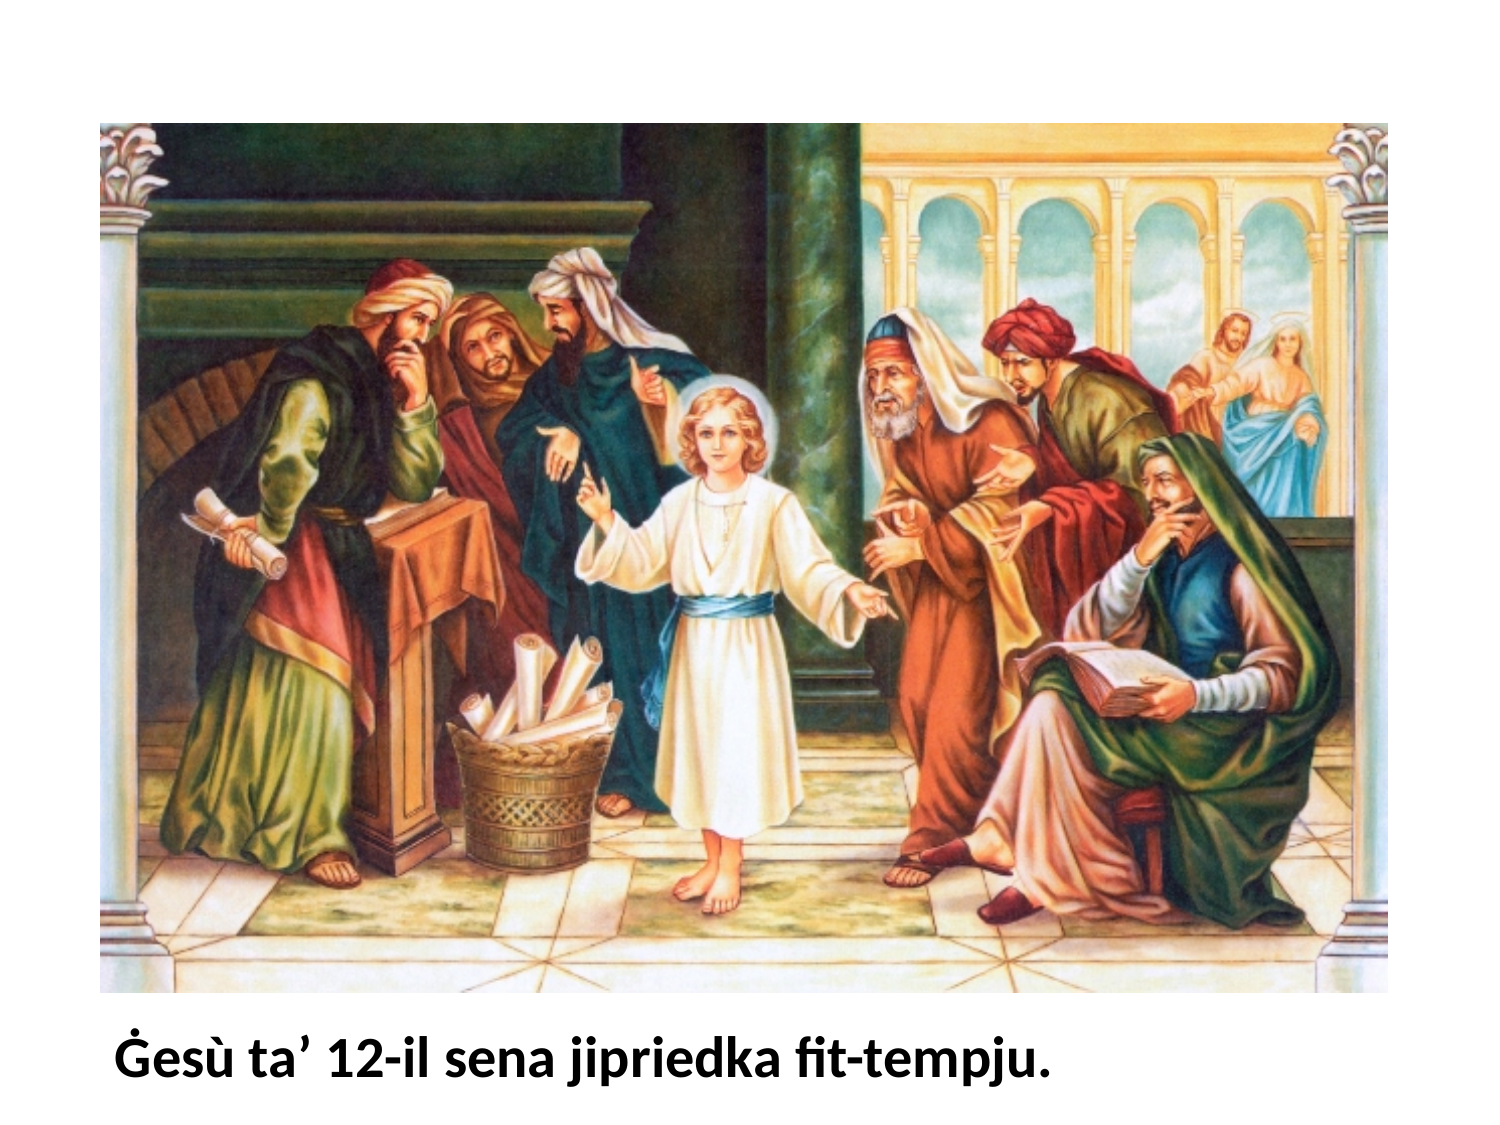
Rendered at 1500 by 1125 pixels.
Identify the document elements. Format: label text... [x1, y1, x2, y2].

text_box Ġesù ta’ 12-il sena jipriedka fit-tempju. [100, 1011, 1388, 1097]
picture [100, 123, 1389, 994]
